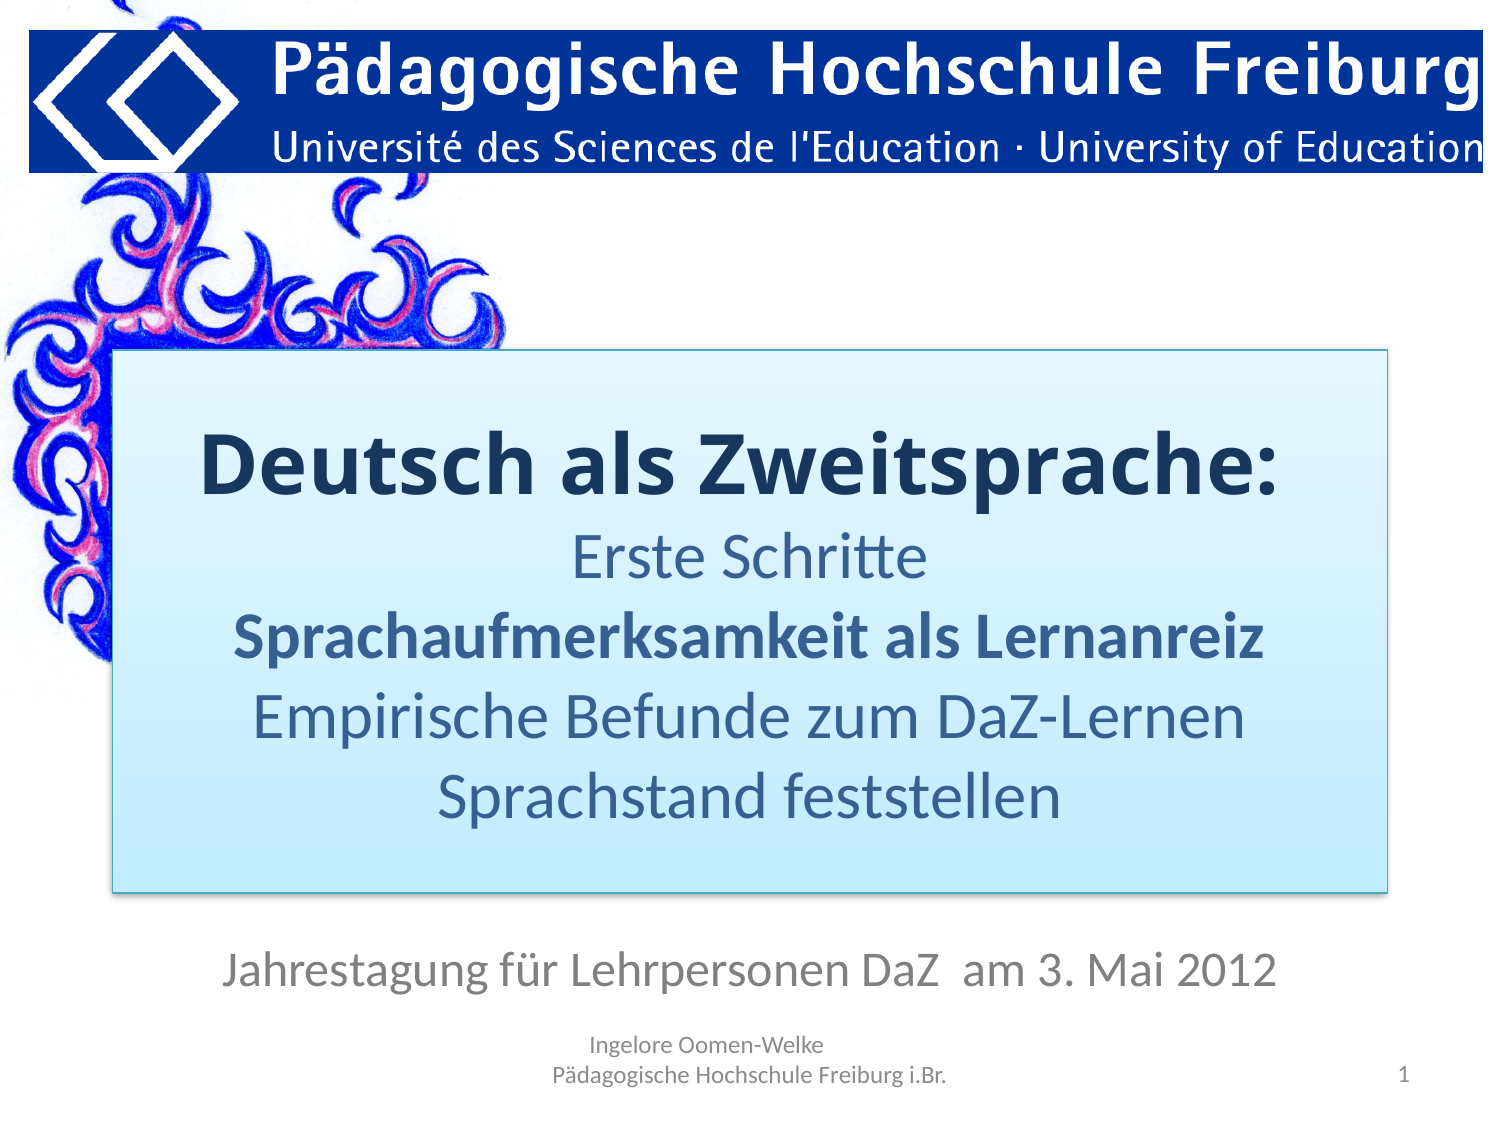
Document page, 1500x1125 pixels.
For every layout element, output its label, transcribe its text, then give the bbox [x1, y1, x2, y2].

slide_number 1 [1074, 1042, 1425, 1103]
footer Ingelore Oomen-Welke Pädagogische Hochschule Freiburg i.Br. [512, 1011, 988, 1106]
subtitle Jahrestagung für Lehrpersonen DaZ am 3. Mai 2012 [0, 928, 1500, 1008]
title Deutsch als Zweitsprache: Erste Schritte Sprachaufmerksamkeit als Lernanreiz Empirische Befunde zum DaZ-Lernen Sprachstand feststellen [112, 349, 1388, 894]
picture [0, 0, 1483, 705]
